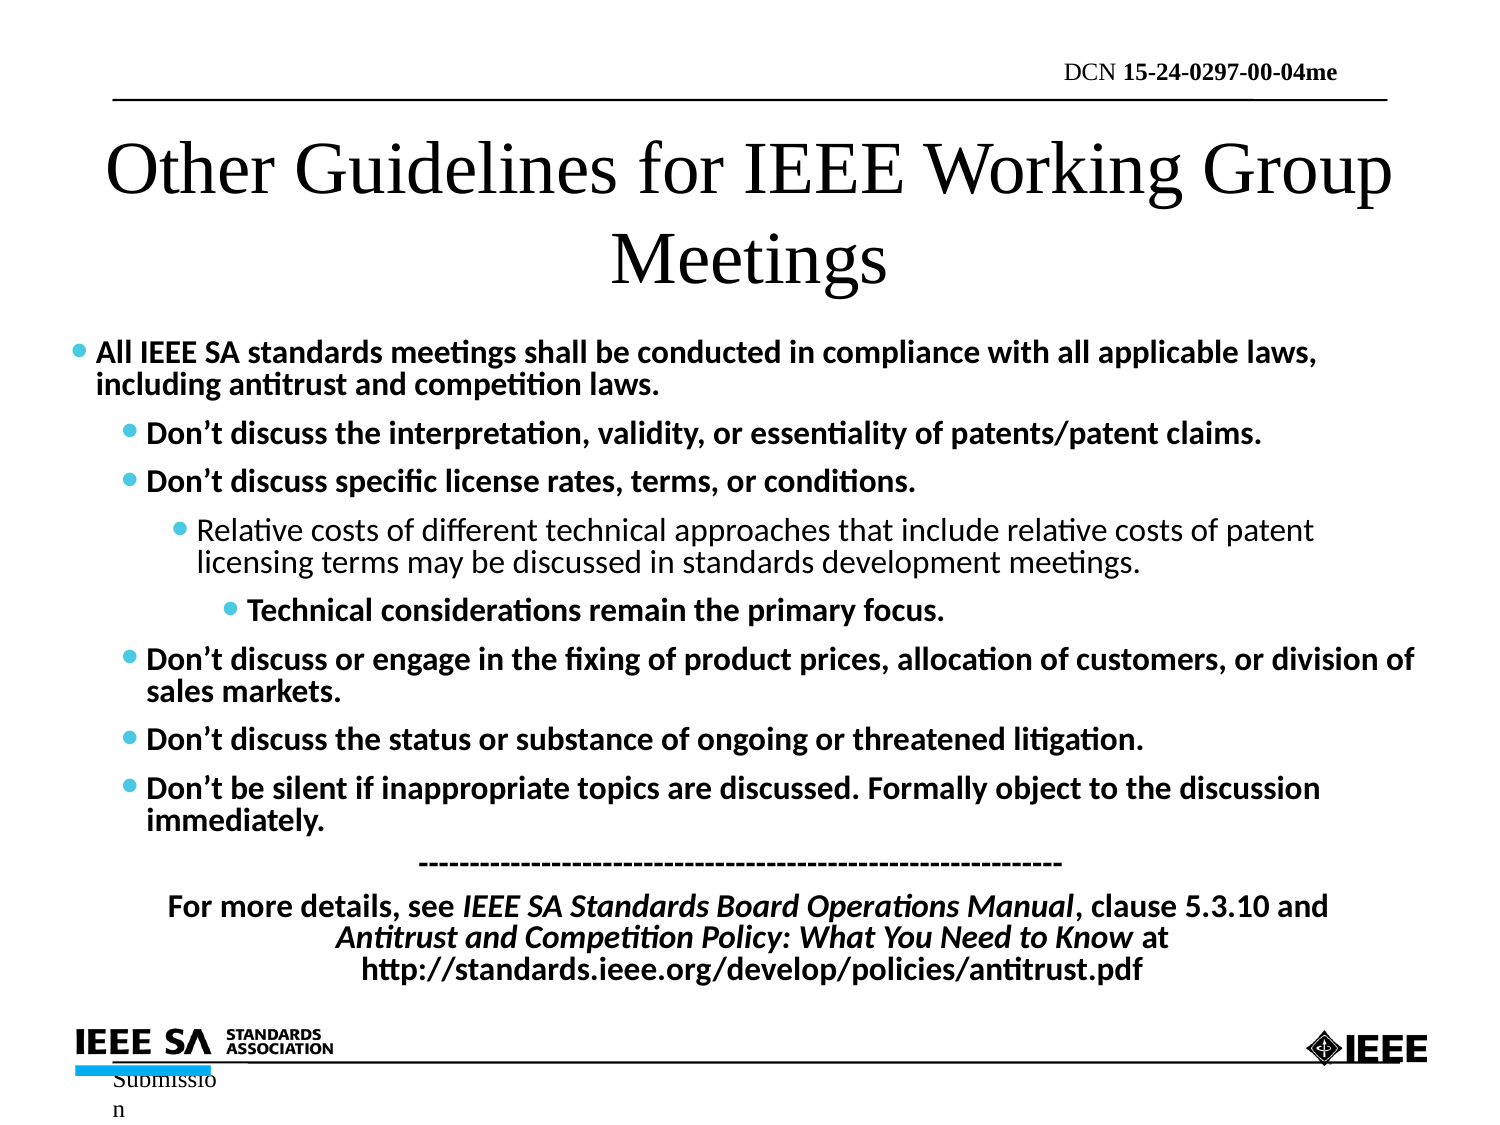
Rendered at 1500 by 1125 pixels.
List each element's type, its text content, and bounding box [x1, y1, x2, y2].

list [75, 185, 1425, 330]
text_box All IEEE SA standards meetings shall be conducted in compliance with all applicable laws, including antitrust and competition laws. Don’t discuss the interpretation, validity, or essentiality of patents/patent claims. Don’t discuss specific license rates, terms, or conditions. Relative costs of different technical approaches that include relative costs of patent licensing terms may be discussed in standards development meetings. Technical considerations remain the primary focus. Don’t discuss or engage in the fixing of product prices, allocation of customers, or division of sales markets. Don’t discuss the status or substance of ongoing or threatened litigation. Don’t be silent if inappropriate topics are discussed. Formally object to the discussion immediately. --------------------------------------------------------------- For more details, see IEEE SA Standards Board Operations Manual, clause 5.3.10 and Antitrust and Competition Policy: What You Need to Know at http://standards.ieee.org/develop/policies/antitrust.pdf [55, 330, 1449, 1027]
picture [75, 1028, 333, 1076]
picture [1306, 1030, 1427, 1066]
title Other Guidelines for IEEE Working Group Meetings [75, 113, 1425, 185]
